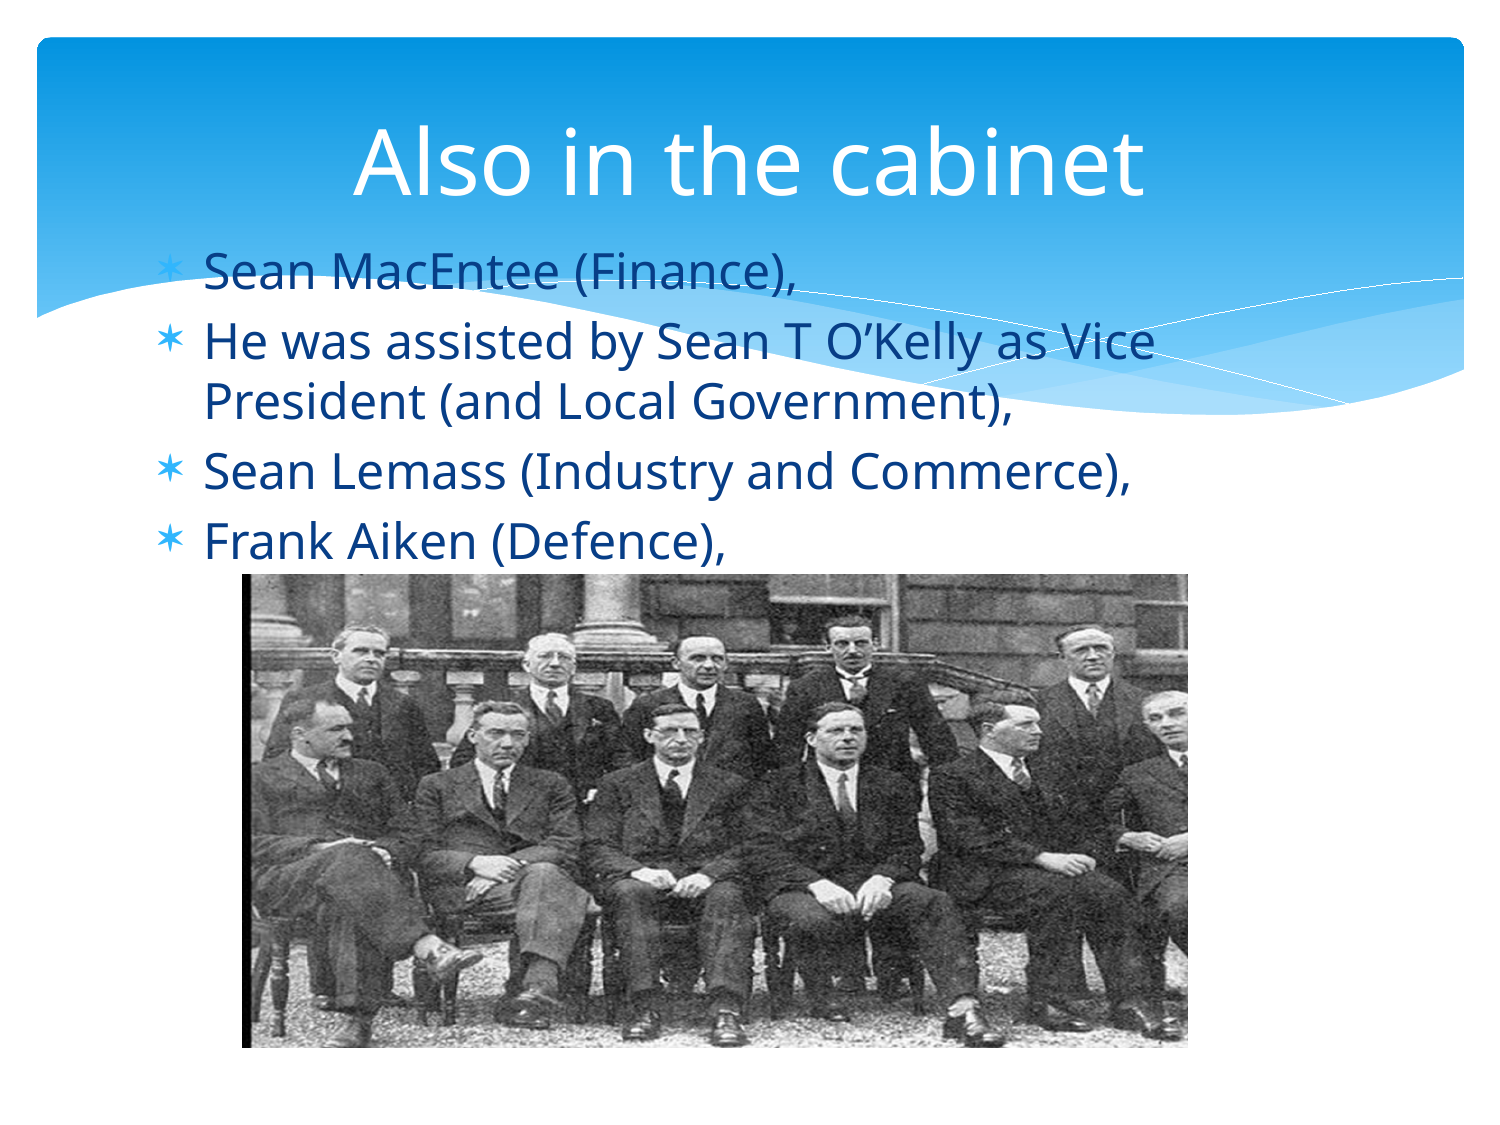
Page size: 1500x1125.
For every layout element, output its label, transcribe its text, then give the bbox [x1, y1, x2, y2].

picture [241, 573, 1188, 1049]
title Also in the cabinet [75, 55, 1425, 261]
list Sean MacEntee (Finance), He was assisted by Sean T O’Kelly as Vice President (and Local Government), Sean Lemass (Industry and Commerce), Frank Aiken (Defence), [143, 261, 1359, 1005]
